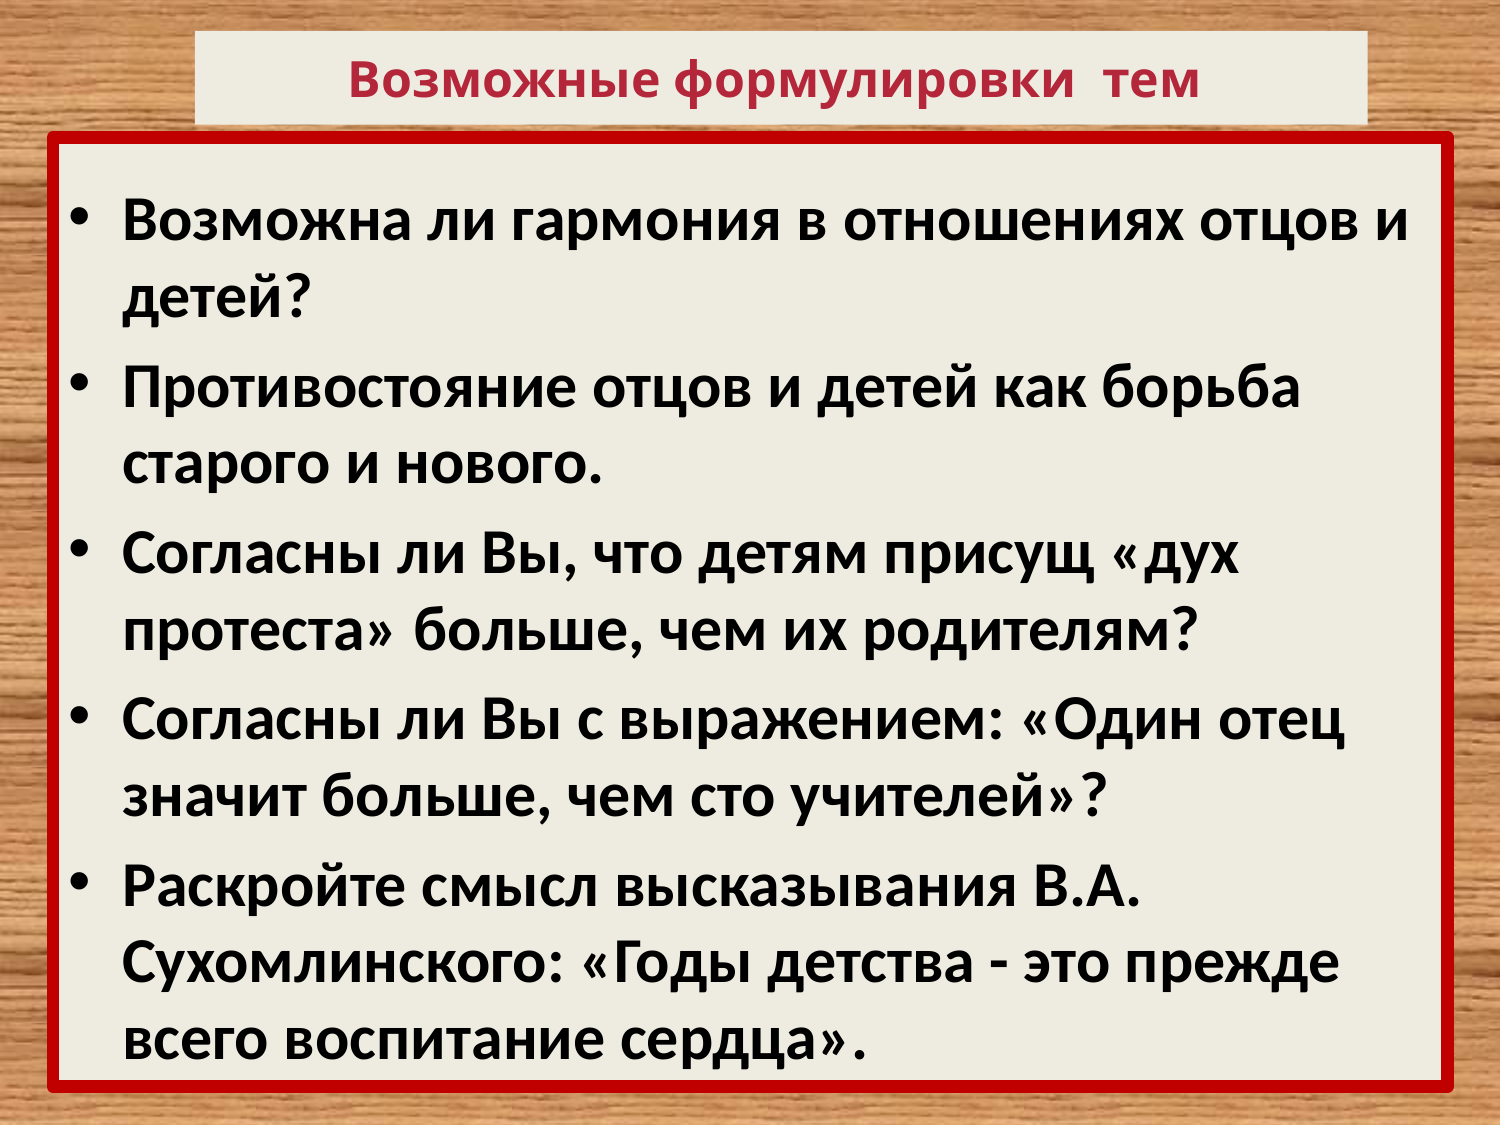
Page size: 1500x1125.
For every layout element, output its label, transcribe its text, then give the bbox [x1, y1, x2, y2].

picture [0, 0, 1500, 1125]
list Возможна ли гармония в отношениях отцов и детей? Противостояние отцов и детей как борьба старого и нового. Согласны ли Вы, что детям присущ «дух протеста» больше, чем их родителям? Согласны ли Вы с выражением: «Один отец значит больше, чем сто учителей»? Раскройте смысл высказывания В.А. Сухомлинского: «Годы детства - это прежде всего воспитание сердца». [53, 137, 1448, 1087]
title Возможные формулировки тем [194, 30, 1368, 125]
